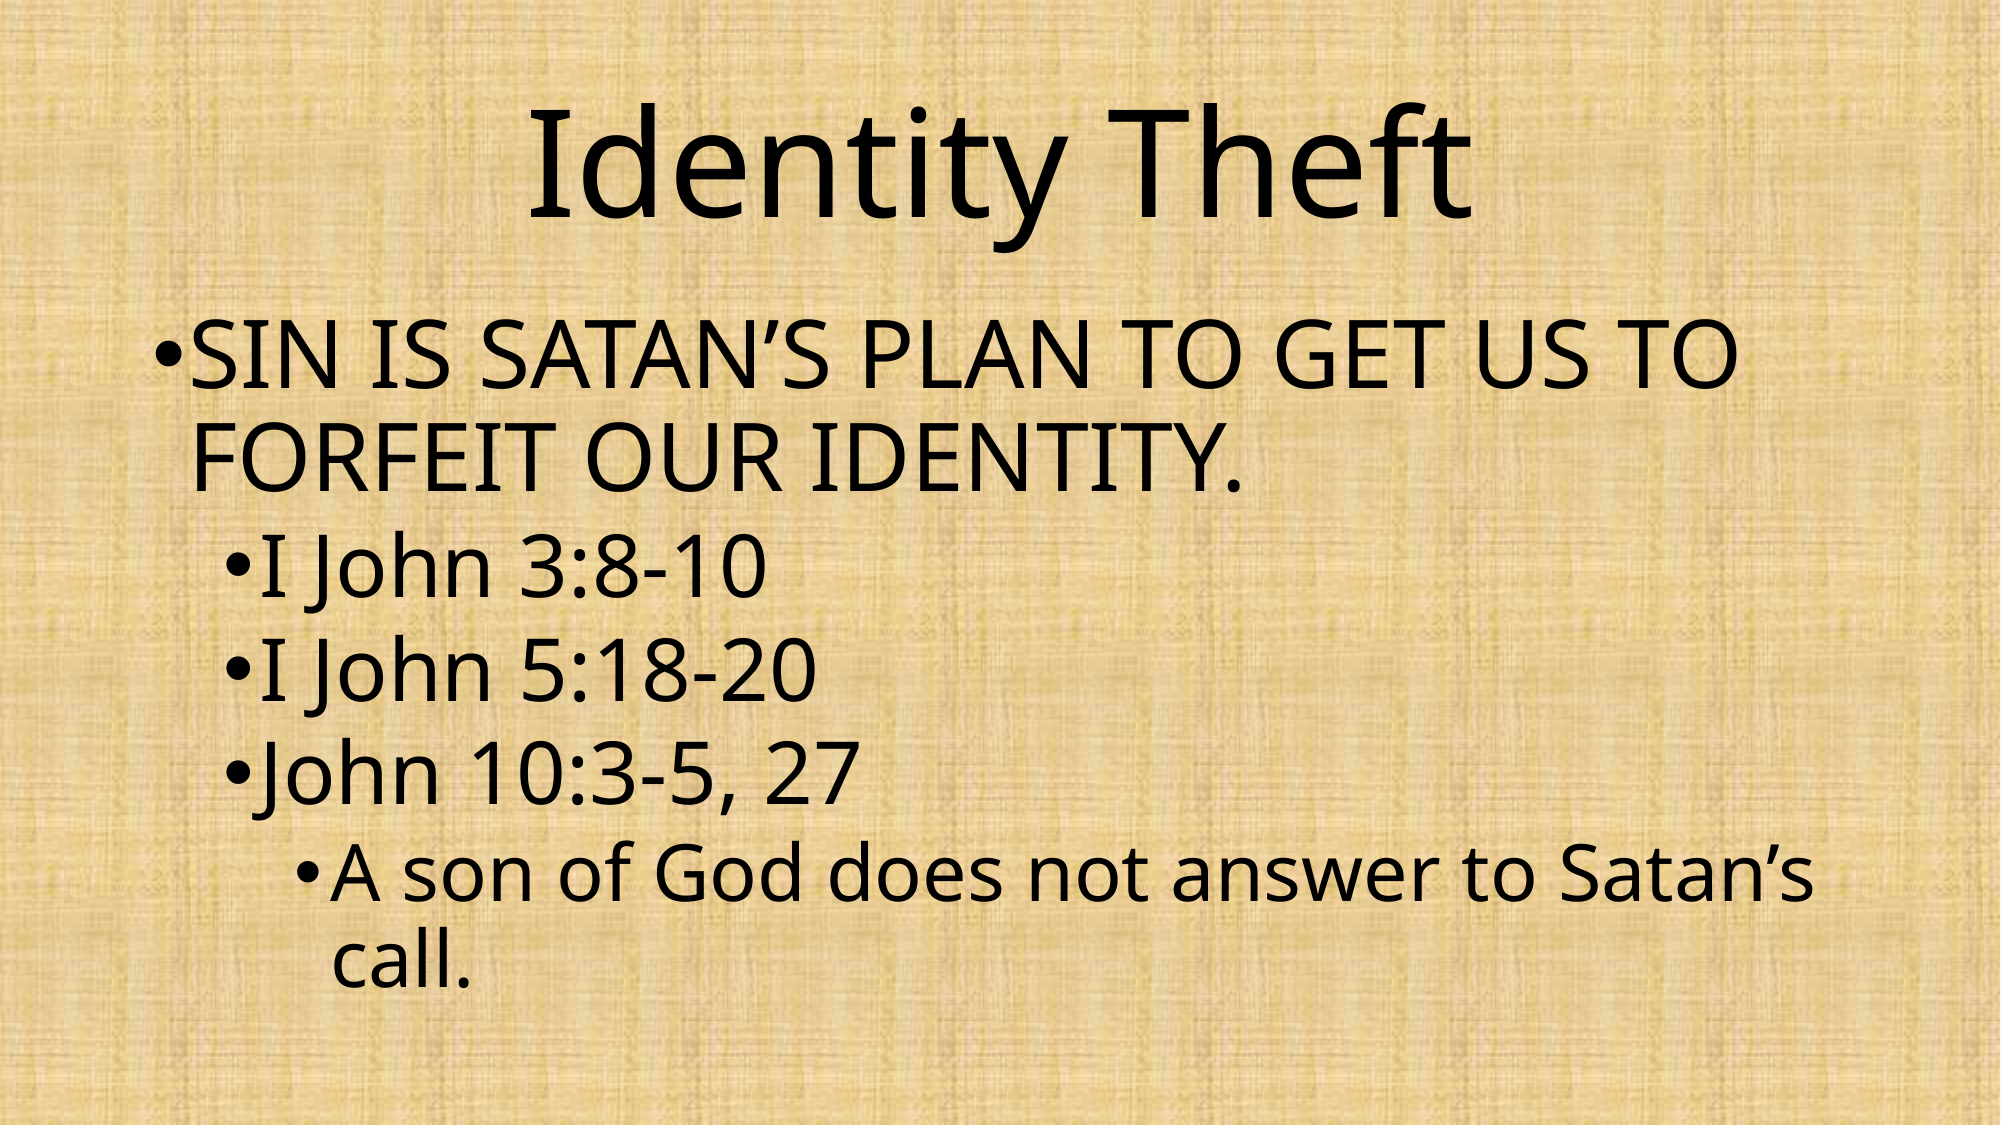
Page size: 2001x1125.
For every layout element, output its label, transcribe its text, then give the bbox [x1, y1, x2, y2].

list SIN IS SATAN’S PLAN TO GET US TO FORFEIT OUR IDENTITY. I John 3:8-10 I John 5:18-20 John 10:3-5, 27 A son of God does not answer to Satan’s call. [137, 299, 1863, 1014]
picture [0, 0, 2001, 1125]
title Identity Theft [137, 59, 1863, 278]
